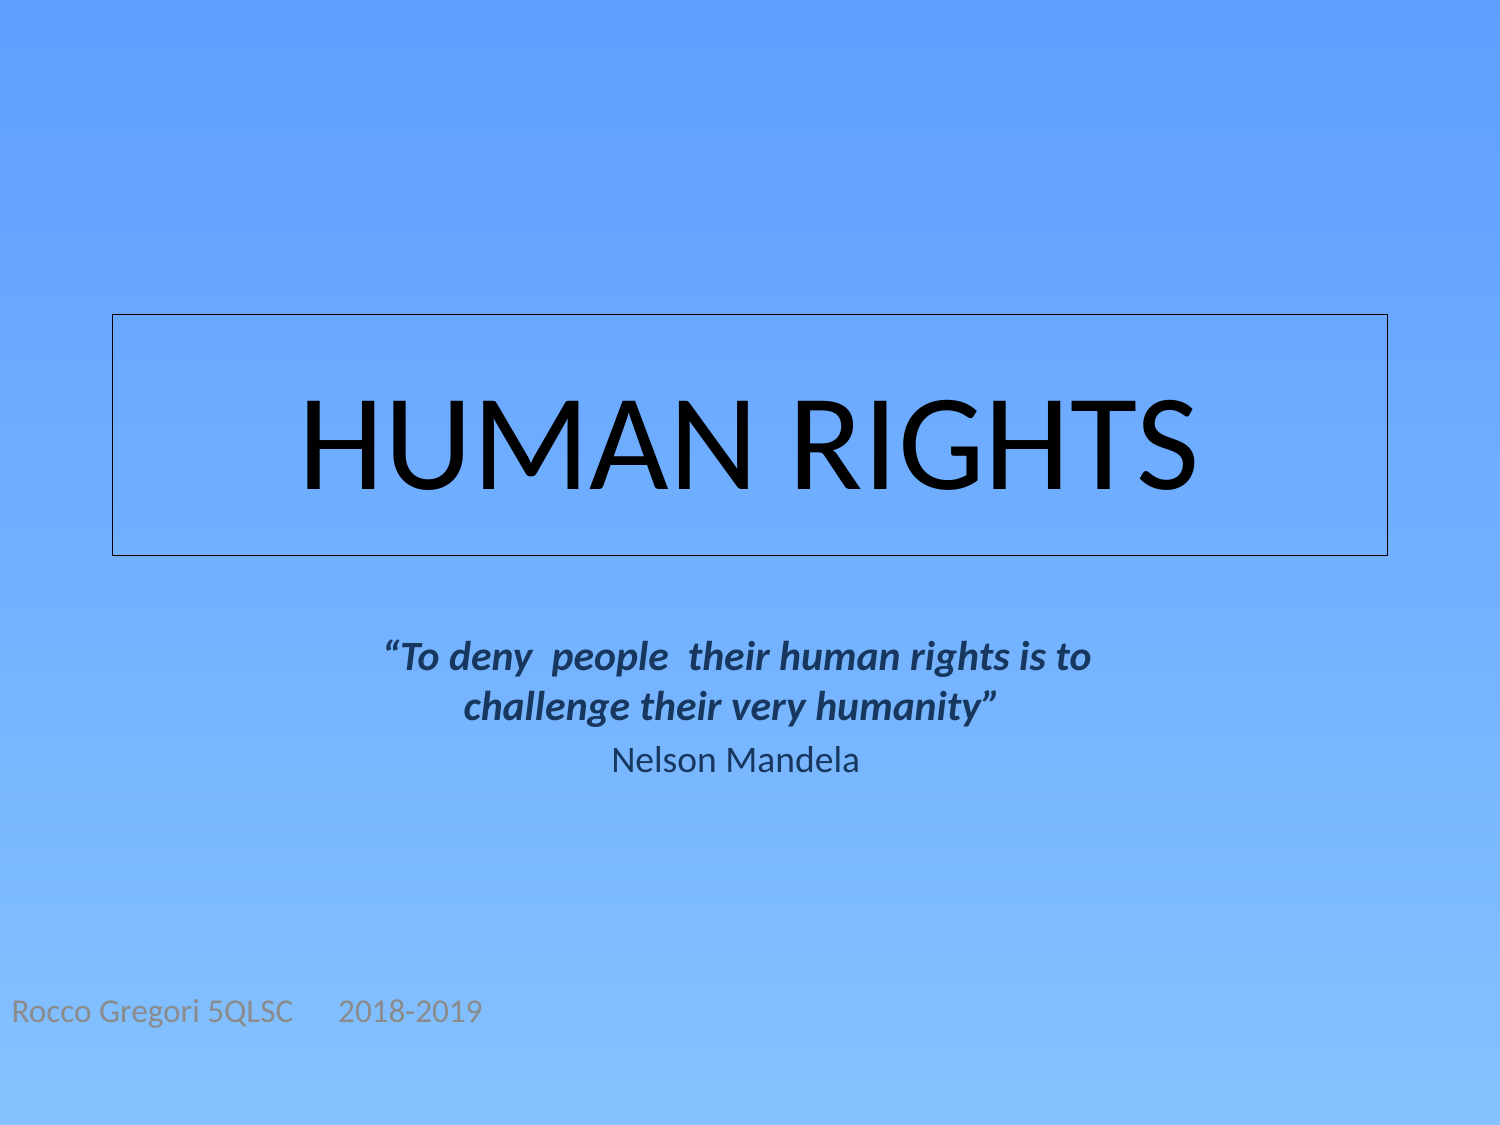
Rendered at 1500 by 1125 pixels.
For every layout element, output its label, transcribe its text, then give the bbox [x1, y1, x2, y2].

text_box “To deny people their human rights is to challenge their very humanity” [277, 621, 1187, 737]
subtitle Rocco Gregori 5QLSC 2018-2019 [0, 981, 773, 1125]
text_box Nelson Mandela [596, 727, 1164, 788]
title HUMAN RIGHTS [112, 314, 1388, 556]
